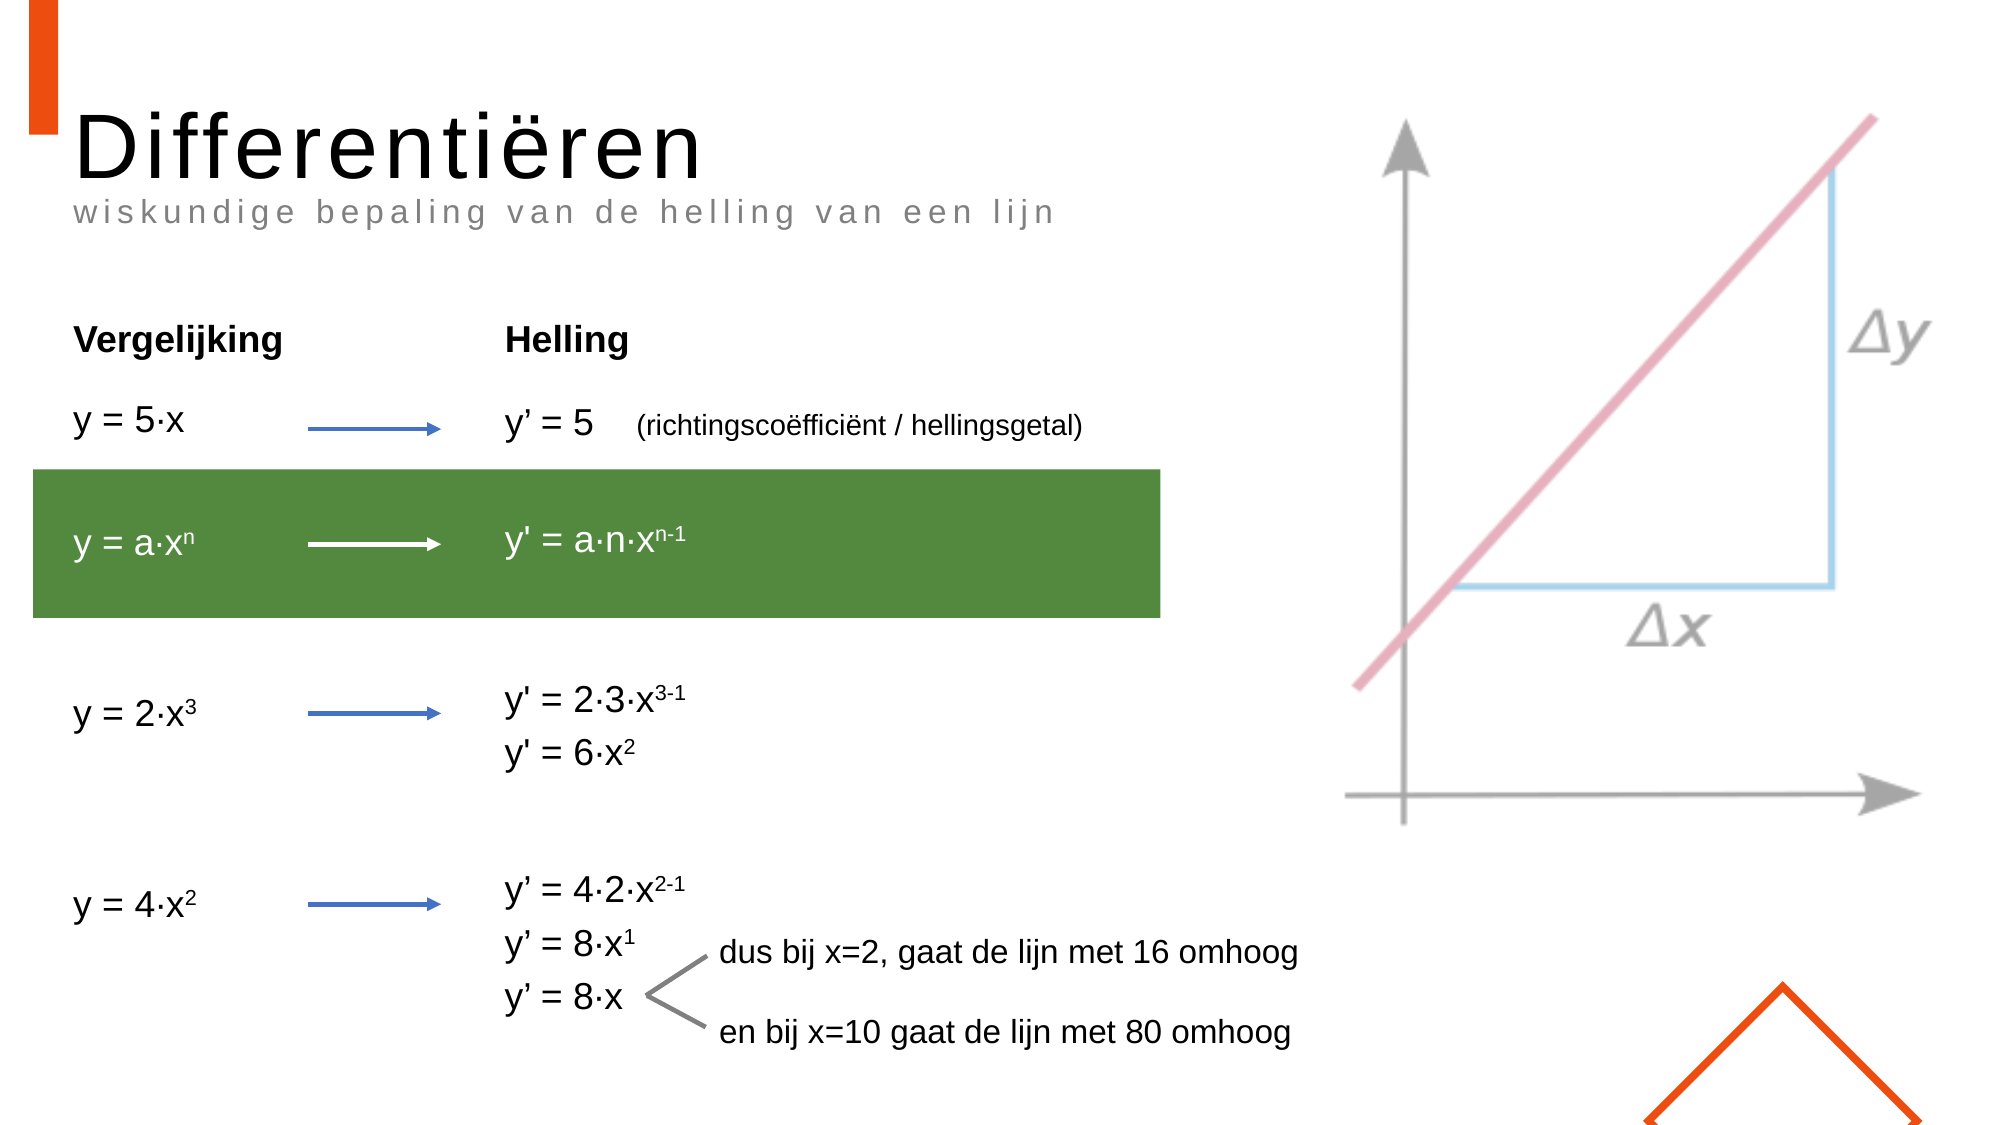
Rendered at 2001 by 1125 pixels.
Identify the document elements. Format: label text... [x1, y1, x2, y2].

list y = a∙xn [58, 518, 333, 571]
picture [1341, 110, 1942, 833]
text_box Vergelijking [58, 308, 370, 368]
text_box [645, 922, 1321, 1060]
title Differentiëren wiskundige bepaling van de helling van een lijn [58, 58, 1950, 277]
text_box y’ = 5 (richtingscoëfficiënt / hellingsgetal) [489, 390, 1128, 451]
text_box Helling [489, 308, 752, 368]
text_box y' = a∙n∙xn-1 [489, 510, 762, 578]
text_box y = 5∙x [58, 387, 388, 448]
text_box y' = 2∙3∙x3-1 y' = 6∙x2 [489, 667, 863, 781]
text_box y = 4∙x2 [58, 872, 388, 932]
text_box y = 2∙x3 [58, 681, 388, 742]
text_box [32, 468, 1161, 619]
text_box y’ = 4∙2∙x2-1 y’ = 8∙x1 y’ = 8∙x [489, 857, 863, 1025]
